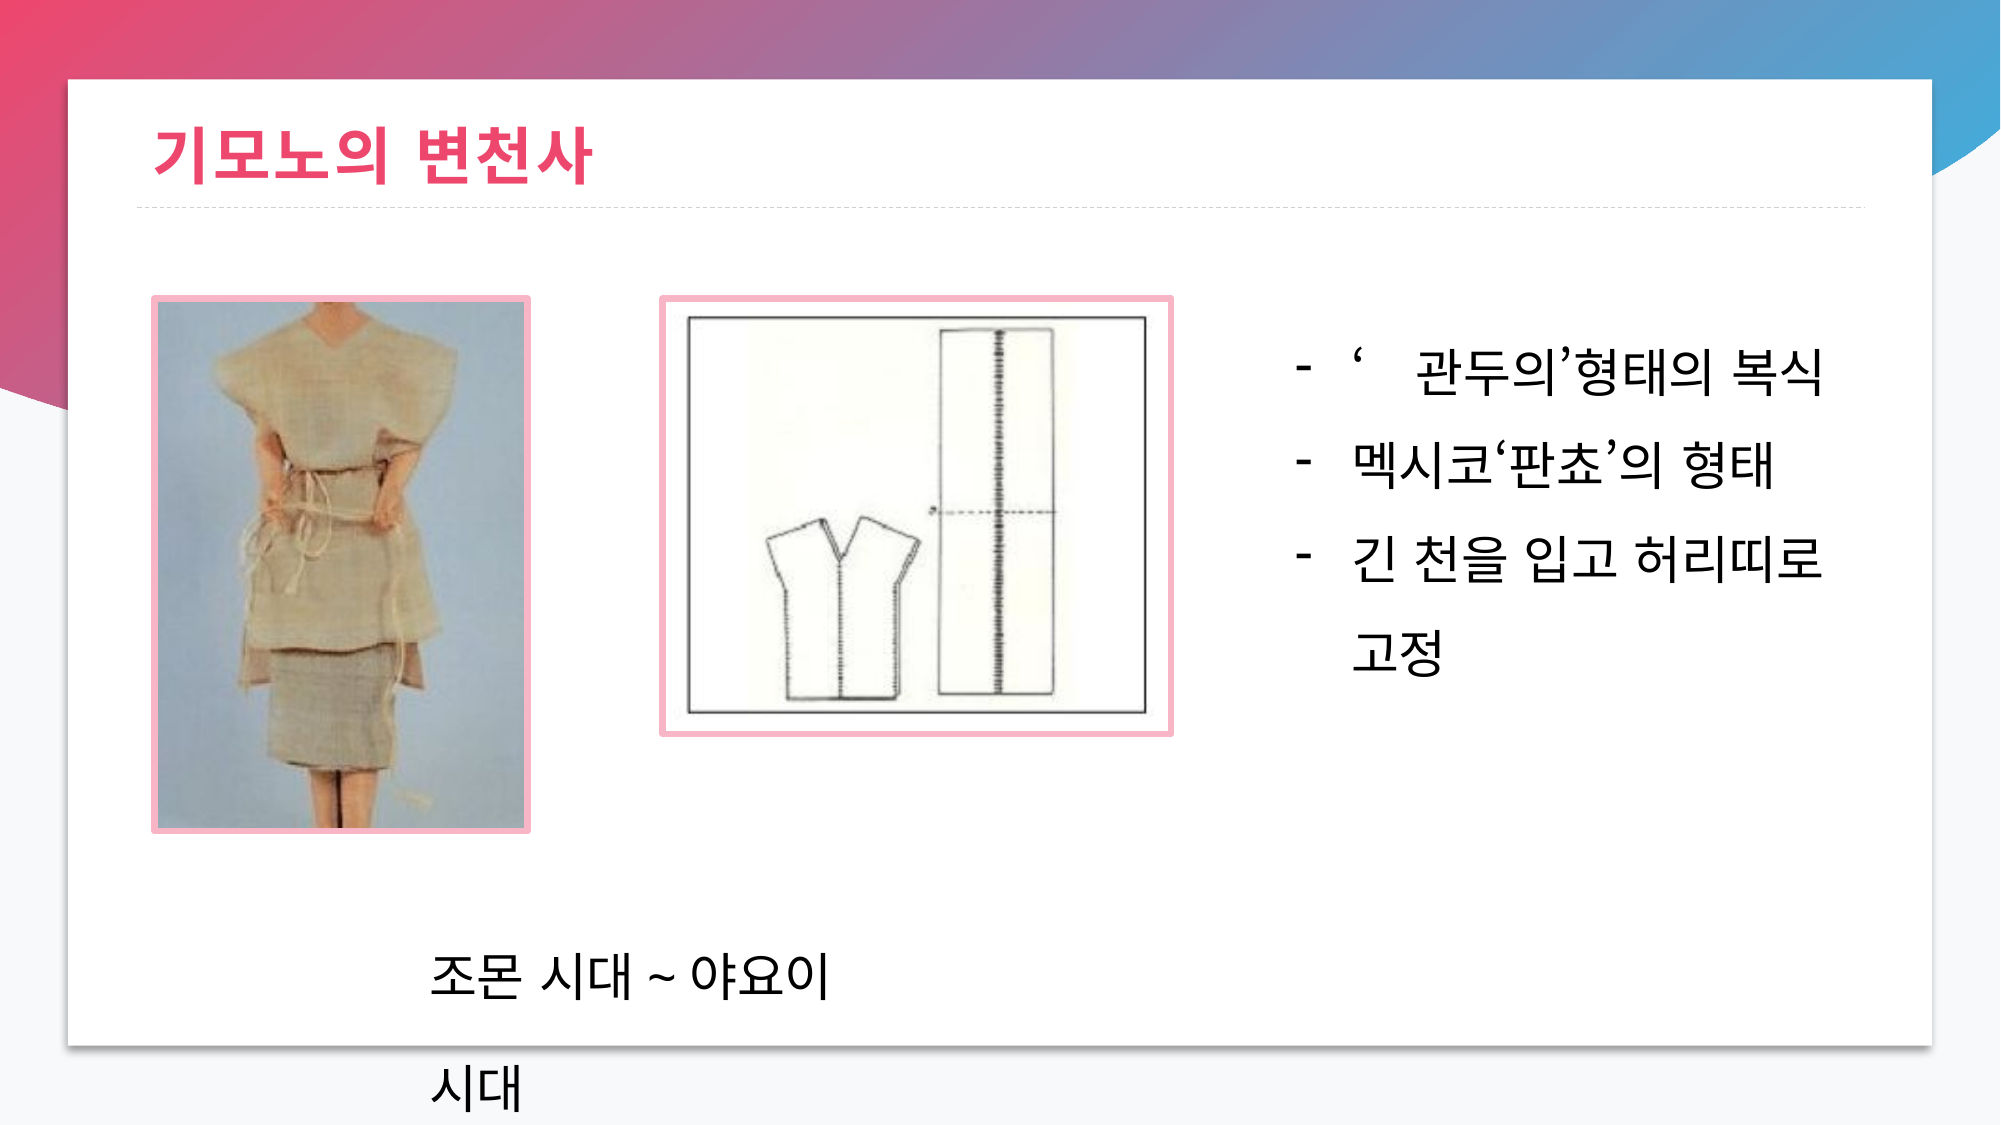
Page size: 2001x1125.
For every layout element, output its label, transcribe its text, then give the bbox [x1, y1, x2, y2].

title 기모노의 변천사 [137, 111, 1863, 208]
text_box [157, 301, 1169, 829]
text_box 조몬 시대~야요이 시대 [414, 887, 917, 1125]
text_box ‘관두의’형태의 복식 멕시코‘판쵸’의 형태 긴 천을 입고 허리띠로 고정 [1280, 301, 1843, 692]
